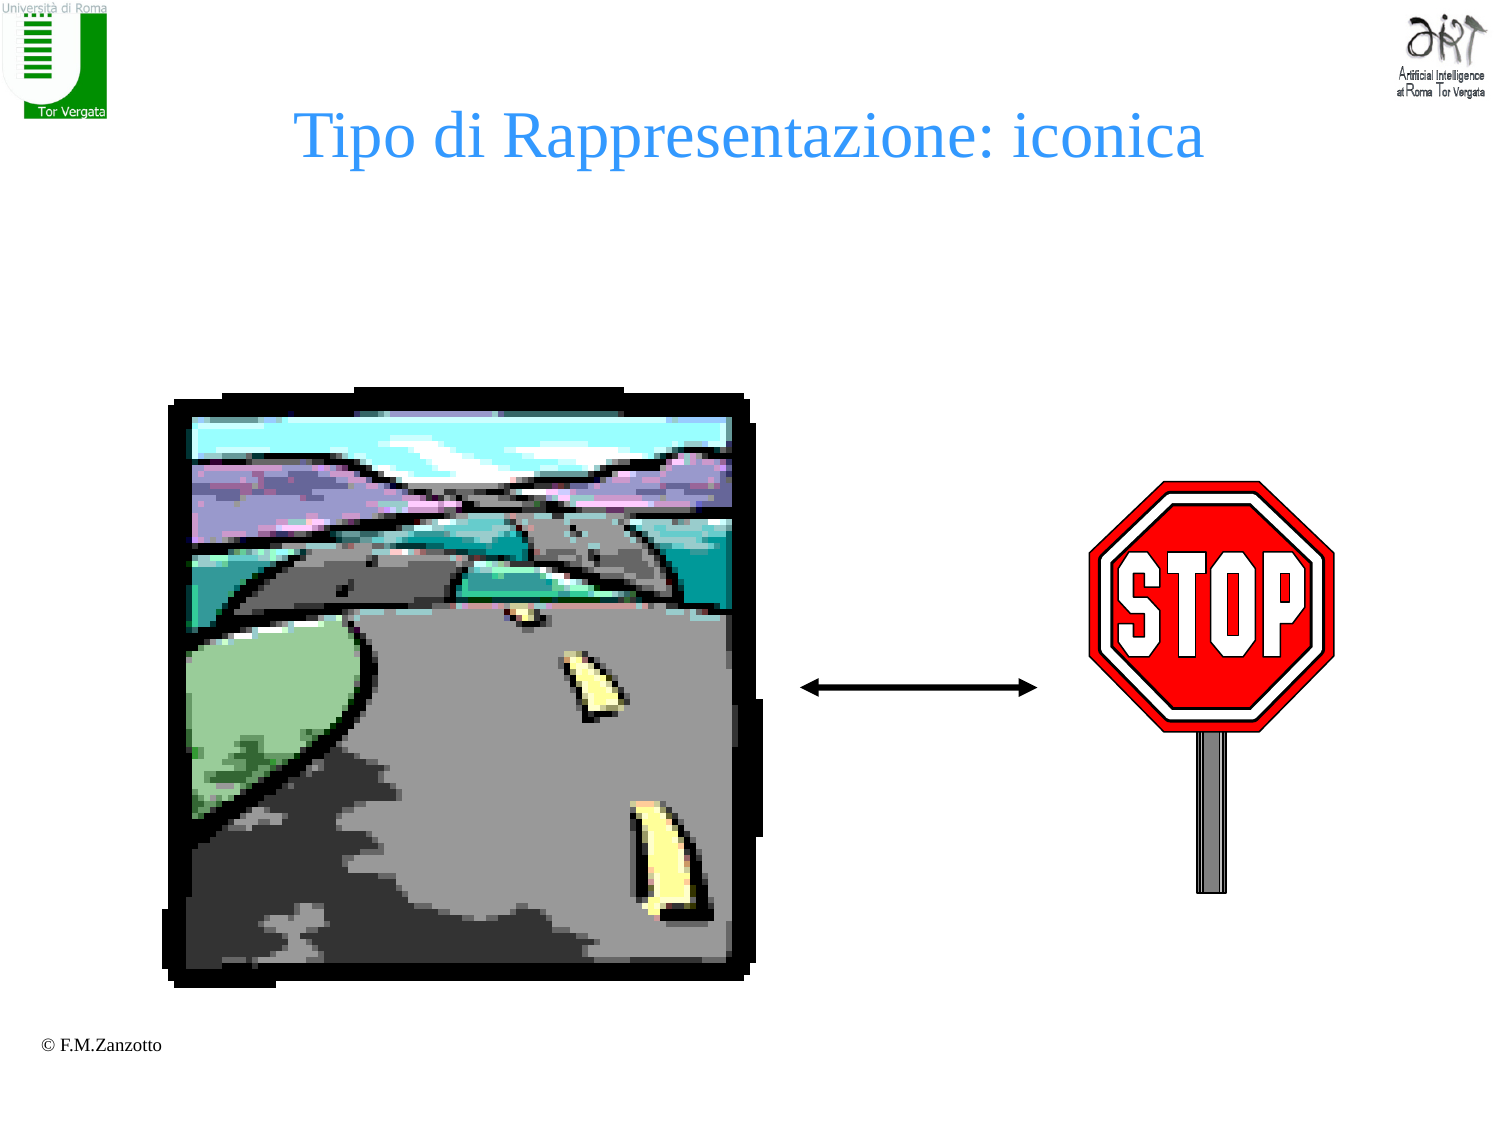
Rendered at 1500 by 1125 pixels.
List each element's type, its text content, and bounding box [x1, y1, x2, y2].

picture [1387, 8, 1495, 101]
text_box [799, 681, 1038, 694]
picture [1, 1, 107, 119]
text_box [1087, 479, 1337, 896]
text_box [162, 387, 763, 988]
title Tipo di Rappresentazione: iconica [112, 74, 1388, 188]
